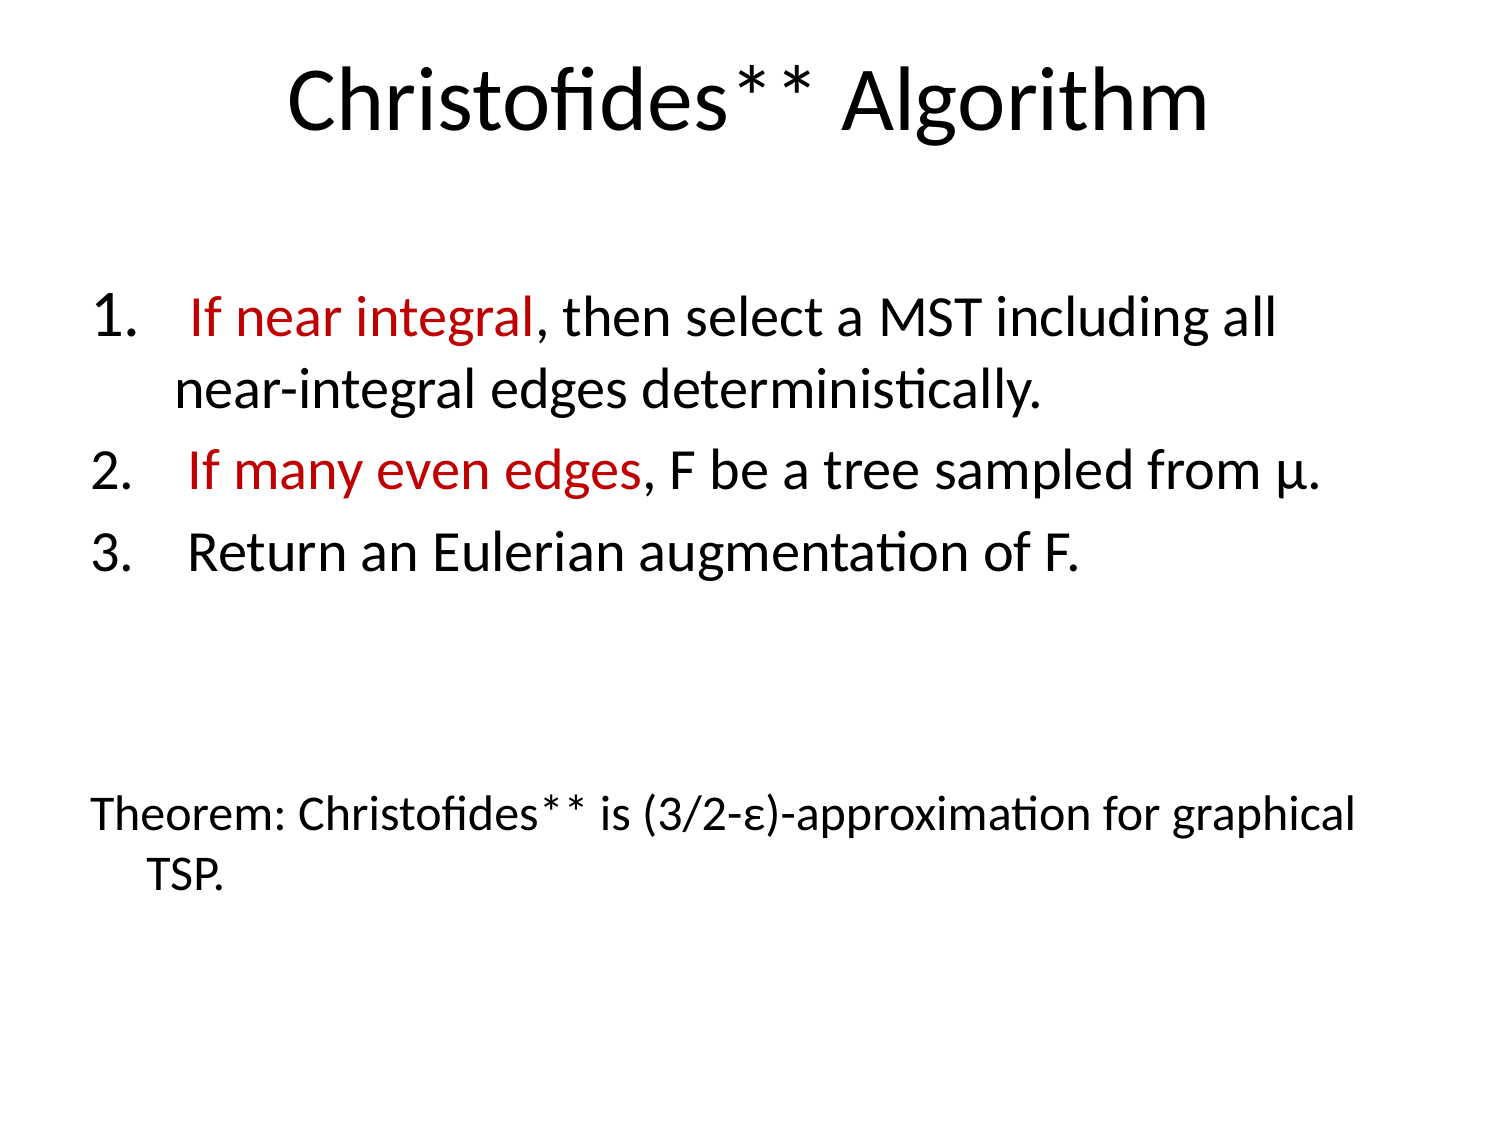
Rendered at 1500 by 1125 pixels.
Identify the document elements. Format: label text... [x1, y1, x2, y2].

list If near integral, then select a MST including all near-integral edges deterministically. If many even edges, F be a tree sampled from μ. Return an Eulerian augmentation of F. Theorem: Christofides** is (3/2-ε)-approximation for graphical TSP. [75, 262, 1425, 1100]
title Christofides** Algorithm [75, 0, 1425, 188]
